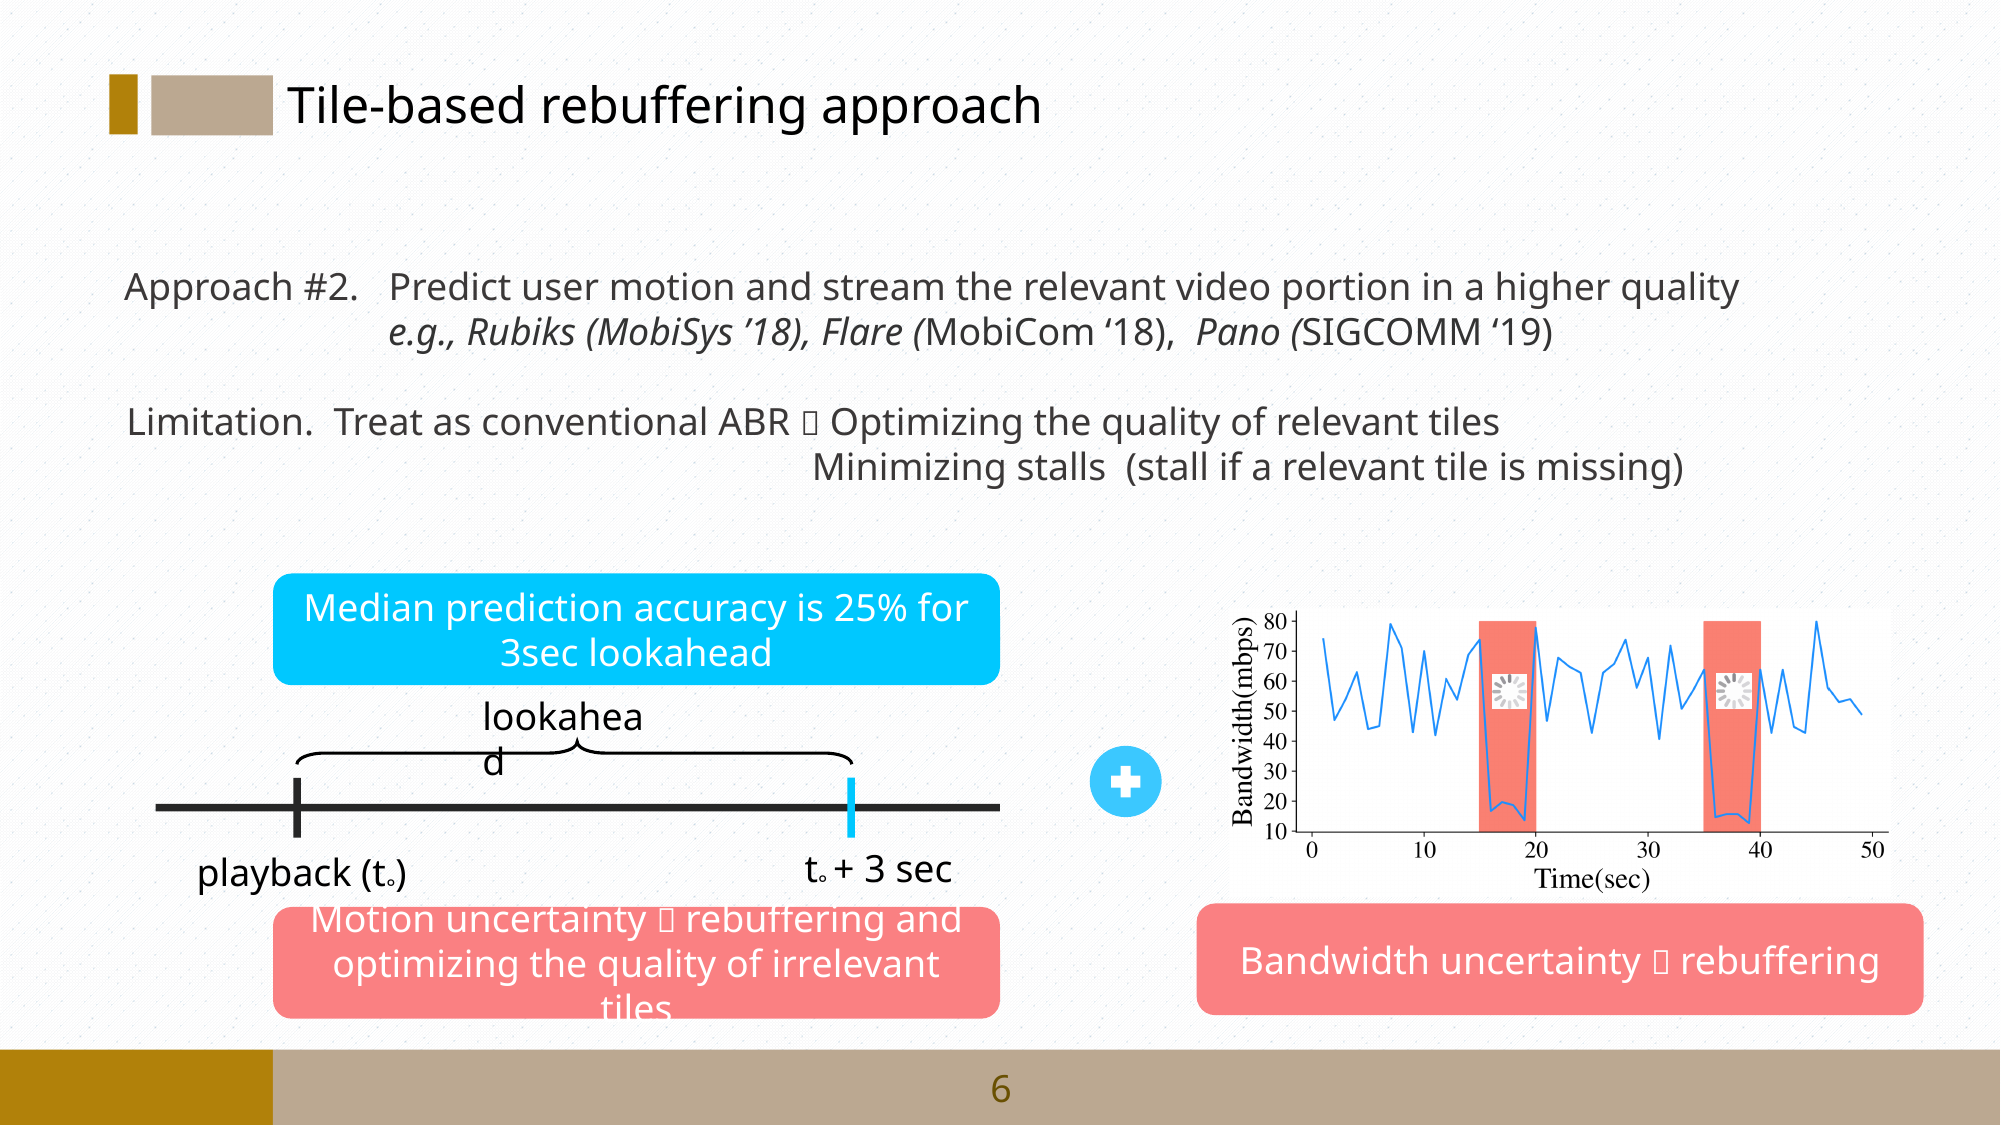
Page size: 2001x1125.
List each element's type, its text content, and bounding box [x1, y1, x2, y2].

text_box [292, 777, 302, 839]
text_box Median prediction accuracy is 25% for 3sec lookahead [271, 572, 1002, 687]
picture [0, 0, 2001, 1125]
text_box [150, 74, 272, 136]
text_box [0, 1049, 2000, 1125]
text_box [682, 752, 853, 765]
text_box [1110, 765, 1141, 798]
text_box playback (t°) [181, 841, 462, 908]
text_box t° + 3 sec [789, 837, 979, 904]
text_box [108, 73, 139, 135]
text_box [856, 803, 1001, 812]
text_box Bandwidth uncertainty  rebuffering [1195, 902, 1925, 1017]
text_box [302, 803, 846, 812]
text_box Motion uncertainty  rebuffering and optimizing the quality of irrelevant tiles [271, 905, 1002, 1020]
text_box Approach #2. Predict user motion and stream the relevant video portion in a higher quality e.g., Rubiks (MobiSys ’18), Flare (MobiCom ‘18), Pano (SIGCOMM ‘19) Limitation. Treat as conventional ABR  Optimizing the quality of relevant tiles Minimizing stalls (stall if a relevant tile is missing) [109, 256, 2000, 496]
text_box [846, 777, 856, 837]
text_box [296, 752, 467, 765]
text_box [1088, 744, 1163, 819]
text_box lookahead [467, 687, 682, 790]
text_box Tile-based rebuffering approach [272, 66, 2000, 142]
text_box [155, 803, 292, 812]
